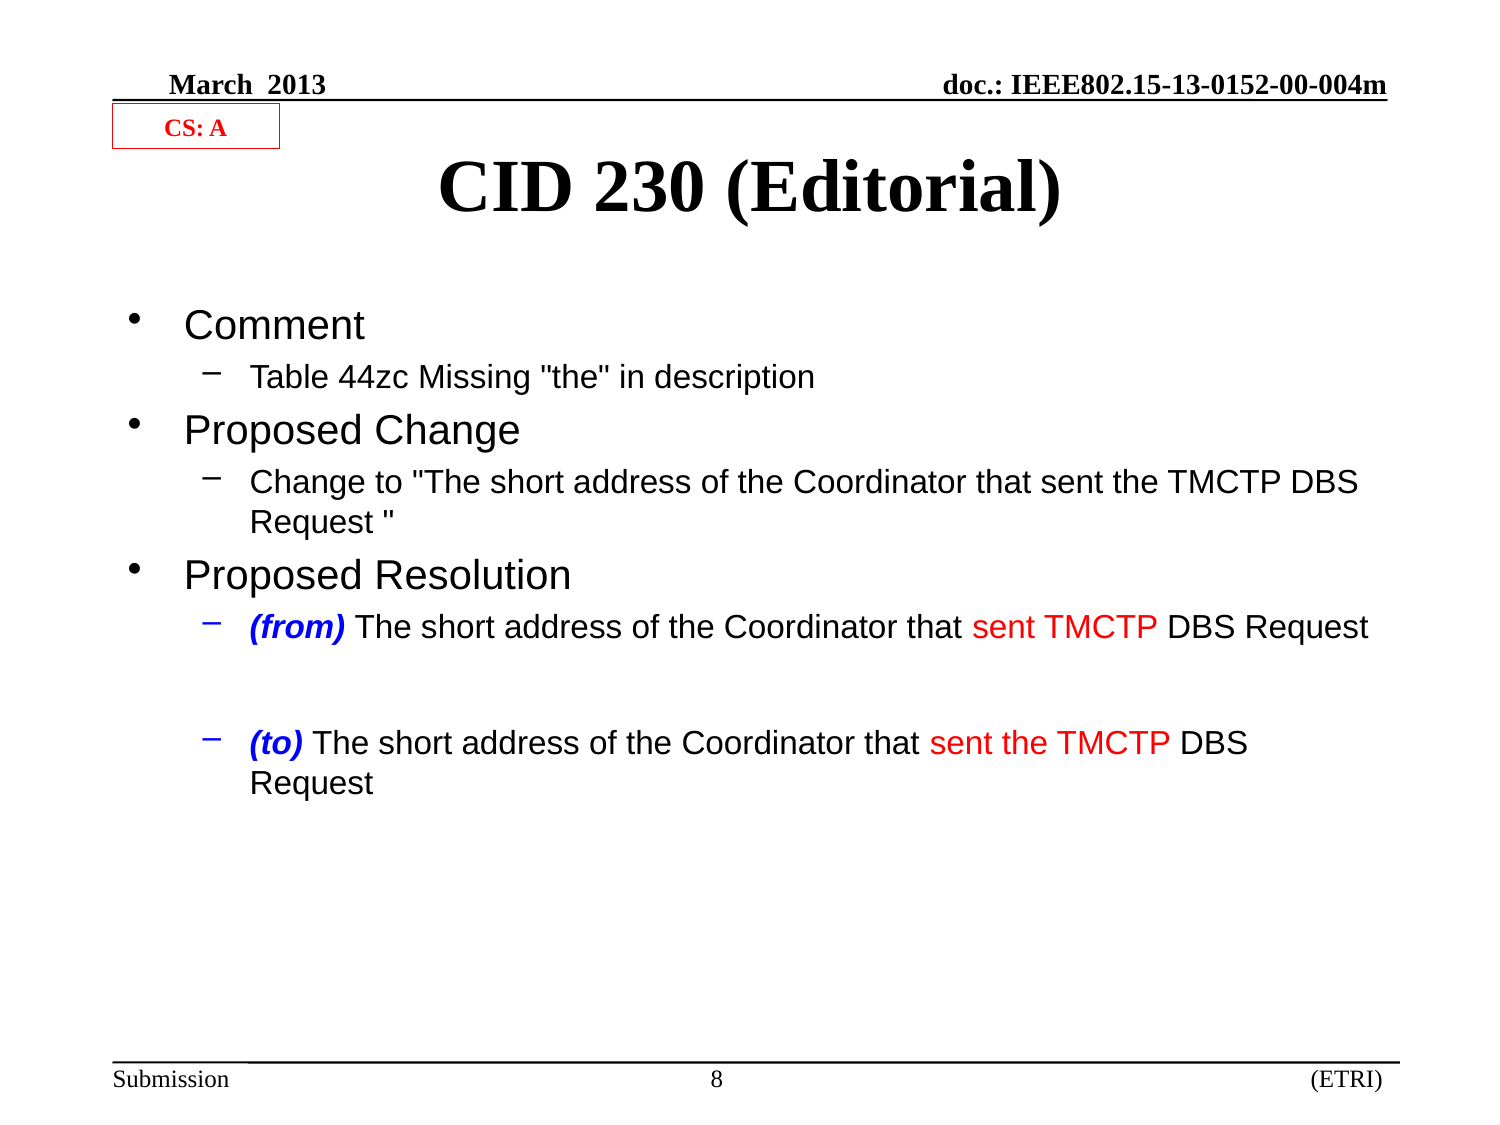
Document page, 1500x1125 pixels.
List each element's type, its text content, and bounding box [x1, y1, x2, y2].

title CID 230 (Editorial) [112, 125, 1388, 268]
text_box CS: A [112, 103, 280, 149]
list Comment Table 44zc Missing "the" in description Proposed Change Change to "The short address of the Coordinator that sent the TMCTP DBS Request " Proposed Resolution (from) The short address of the Coordinator that sent TMCTP DBS Request (to) The short address of the Coordinator that sent the TMCTP DBS Request [112, 290, 1388, 1001]
